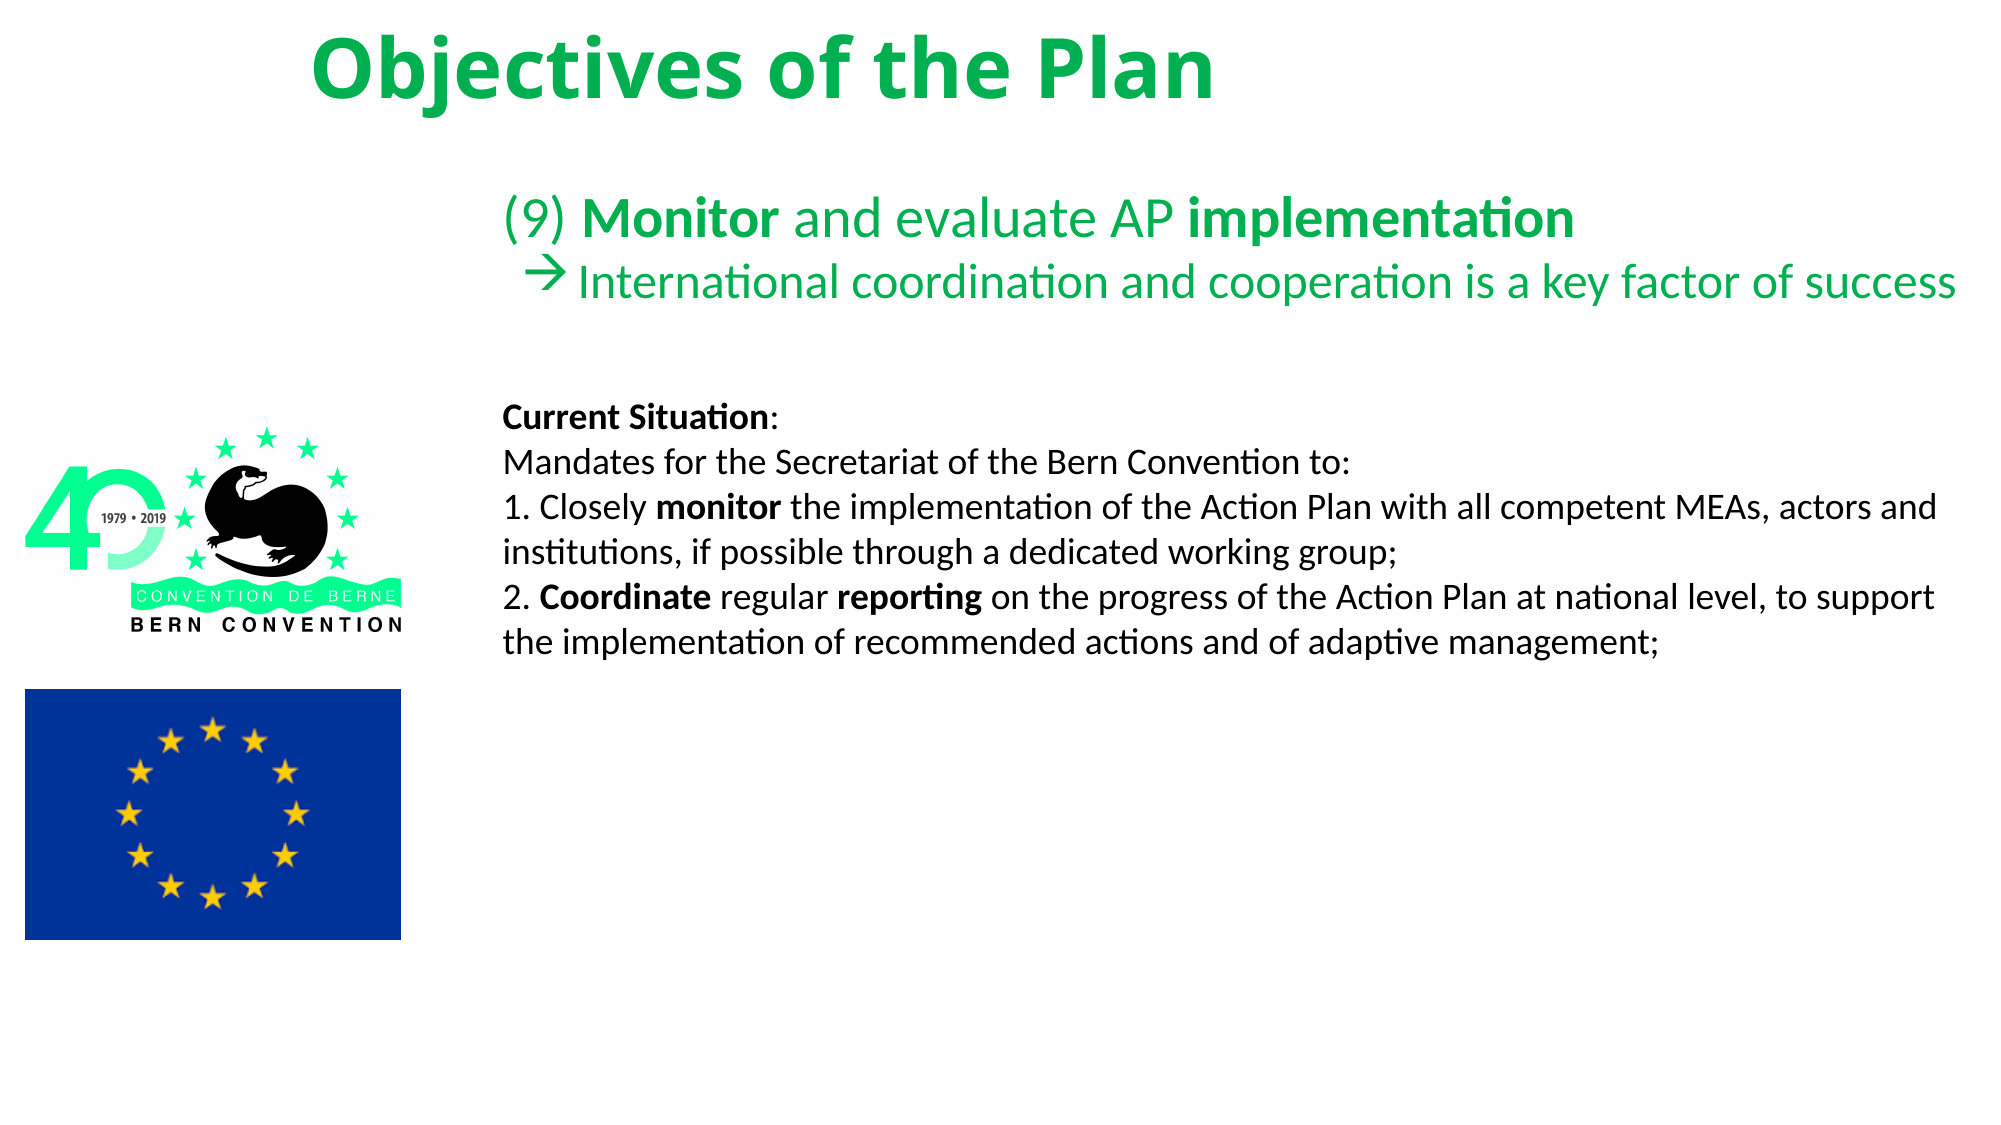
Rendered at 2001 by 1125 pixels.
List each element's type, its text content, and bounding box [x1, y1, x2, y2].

picture [25, 689, 401, 940]
list (9) Monitor and evaluate AP implementation International coordination and cooperation is a key factor of success Current Situation: Mandates for the Secretariat of the Bern Convention to: 1. Closely monitor the implementation of the Action Plan with all competent MEAs, actors and institutions, if possible through a dedicated working group; 2. Coordinate regular reporting on the progress of the Action Plan at national level, to support the implementation of recommended actions and of adaptive management; [488, 171, 2000, 955]
title Objectives of the Plan [294, 19, 2000, 149]
picture [25, 416, 401, 636]
